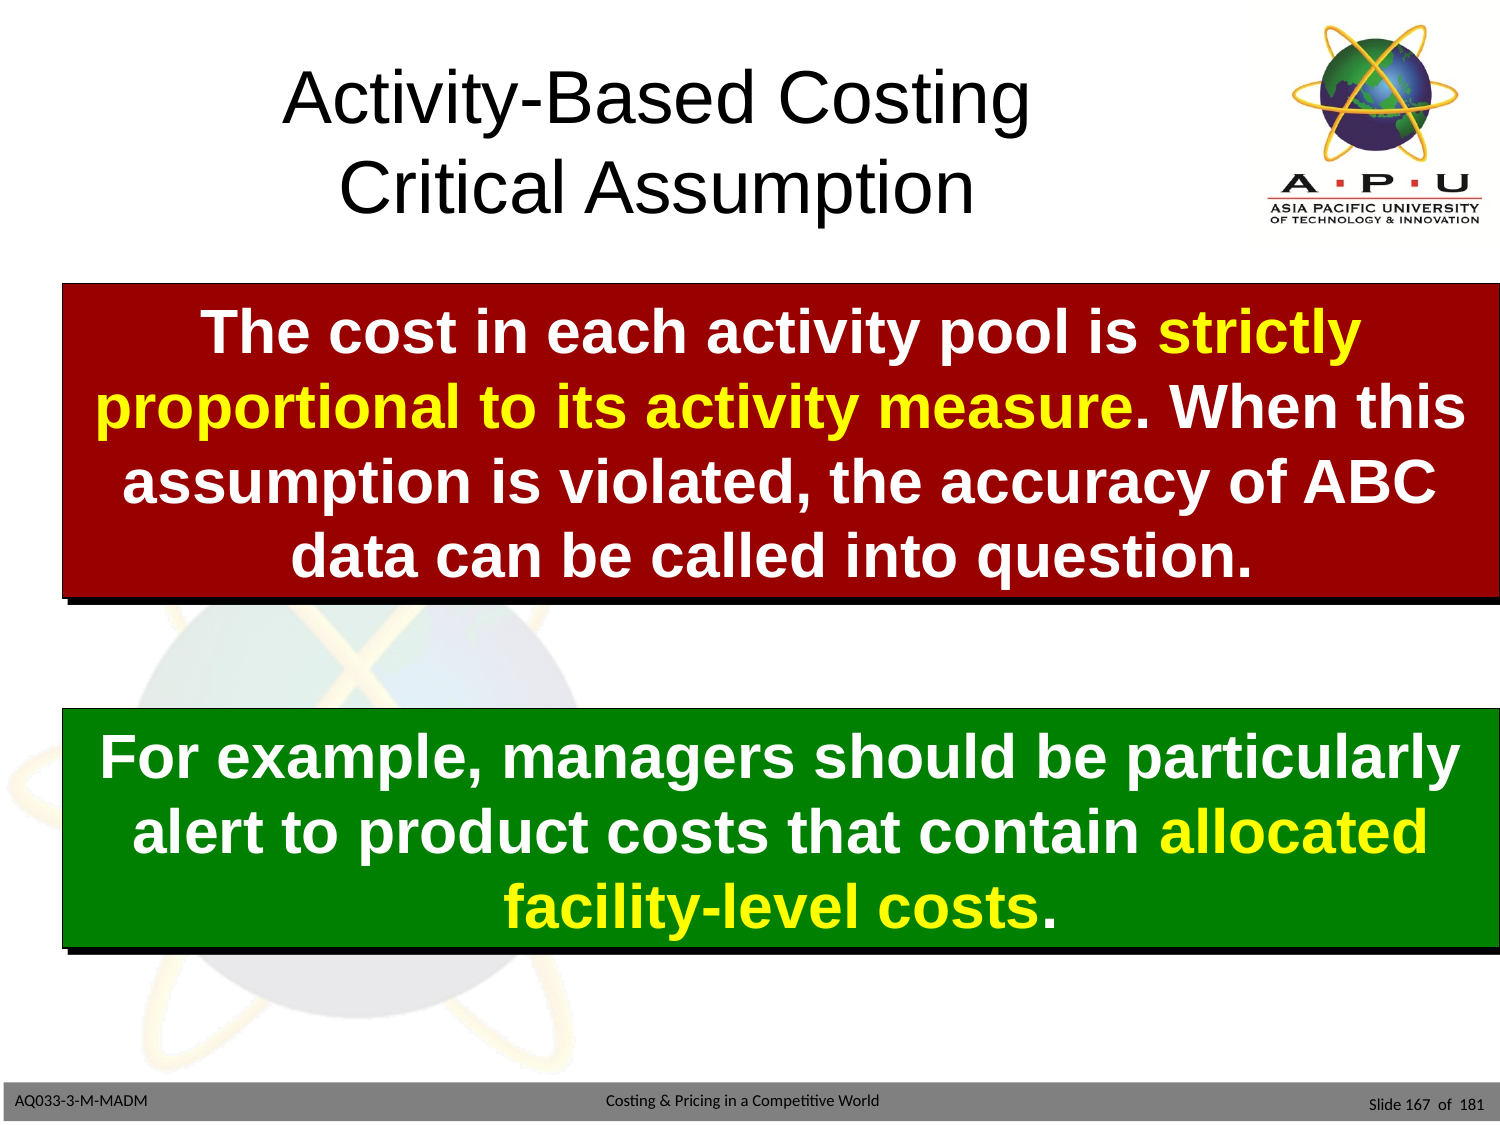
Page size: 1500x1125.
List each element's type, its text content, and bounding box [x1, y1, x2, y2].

picture [1251, 0, 1500, 249]
footer Slide 167 of 181 [1024, 1086, 1500, 1125]
title Activity-Based Costing Critical Assumption [79, 45, 1235, 233]
text_box The cost in each activity pool is strictly proportional to its activity measure. When this assumption is violated, the accuracy of ABC data can be called into question. [62, 283, 1500, 598]
text_box For example, managers should be particularly alert to product costs that contain allocated facility-level costs. [62, 708, 1500, 948]
